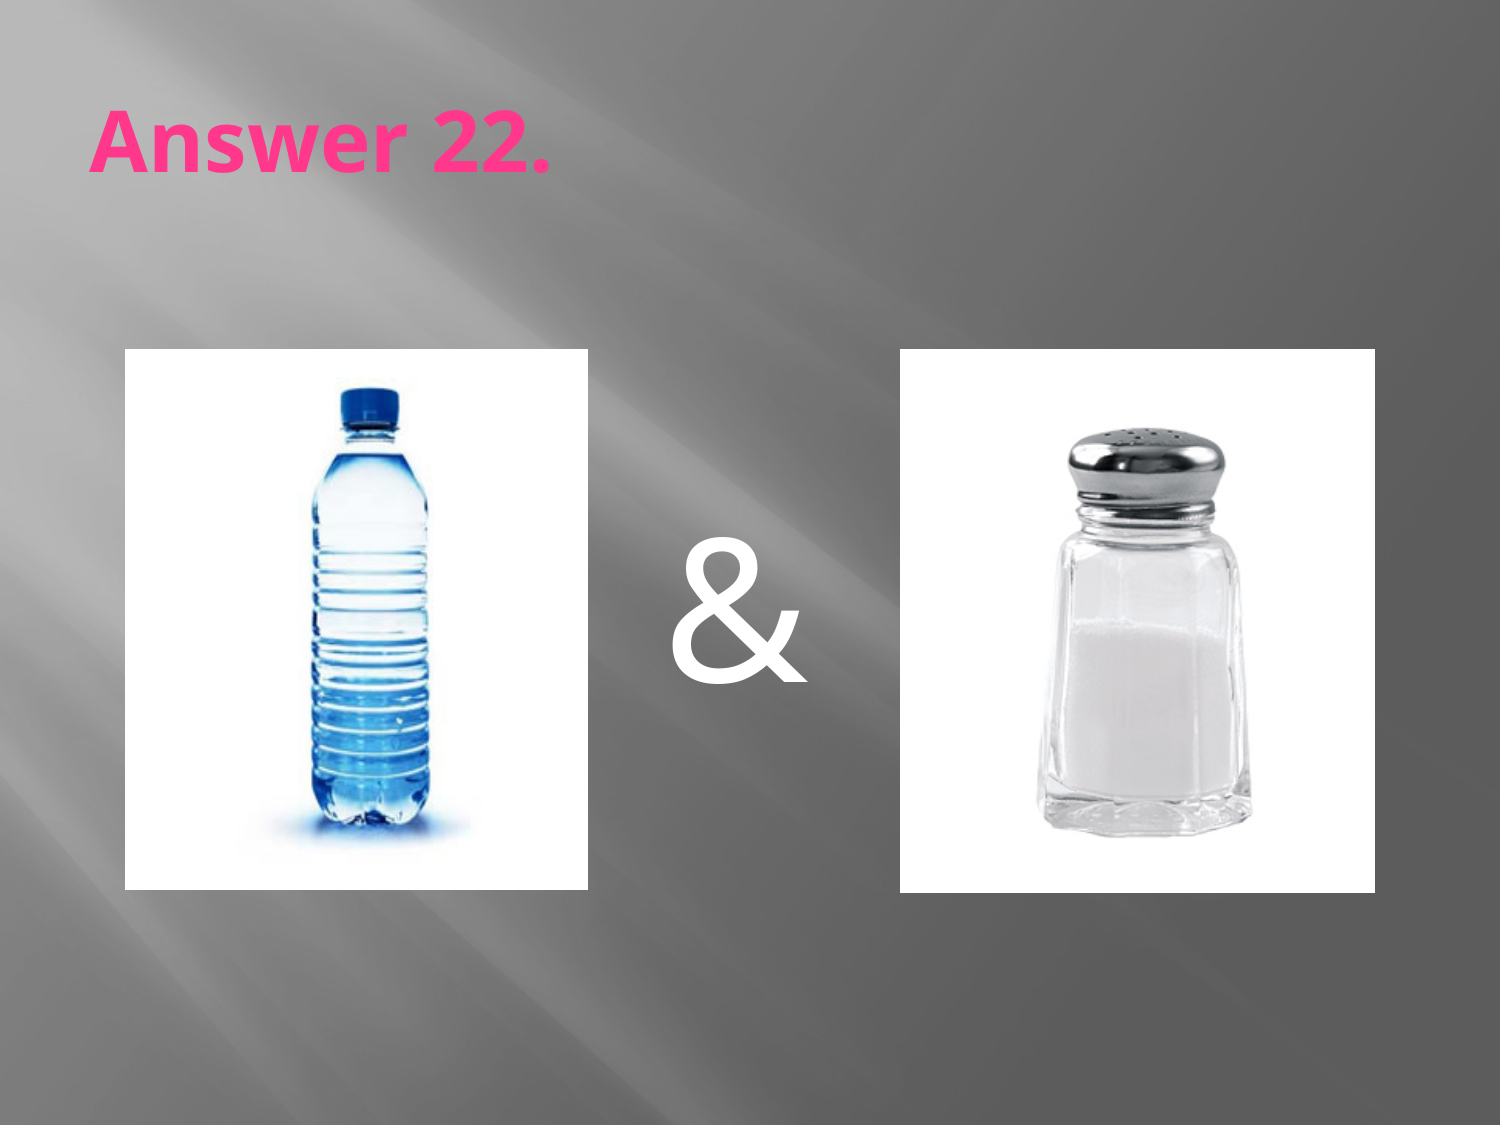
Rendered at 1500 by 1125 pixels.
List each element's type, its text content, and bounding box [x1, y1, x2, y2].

list & [632, 474, 838, 725]
picture [124, 349, 588, 890]
title Answer 22. [75, 45, 1425, 233]
picture [899, 349, 1376, 894]
